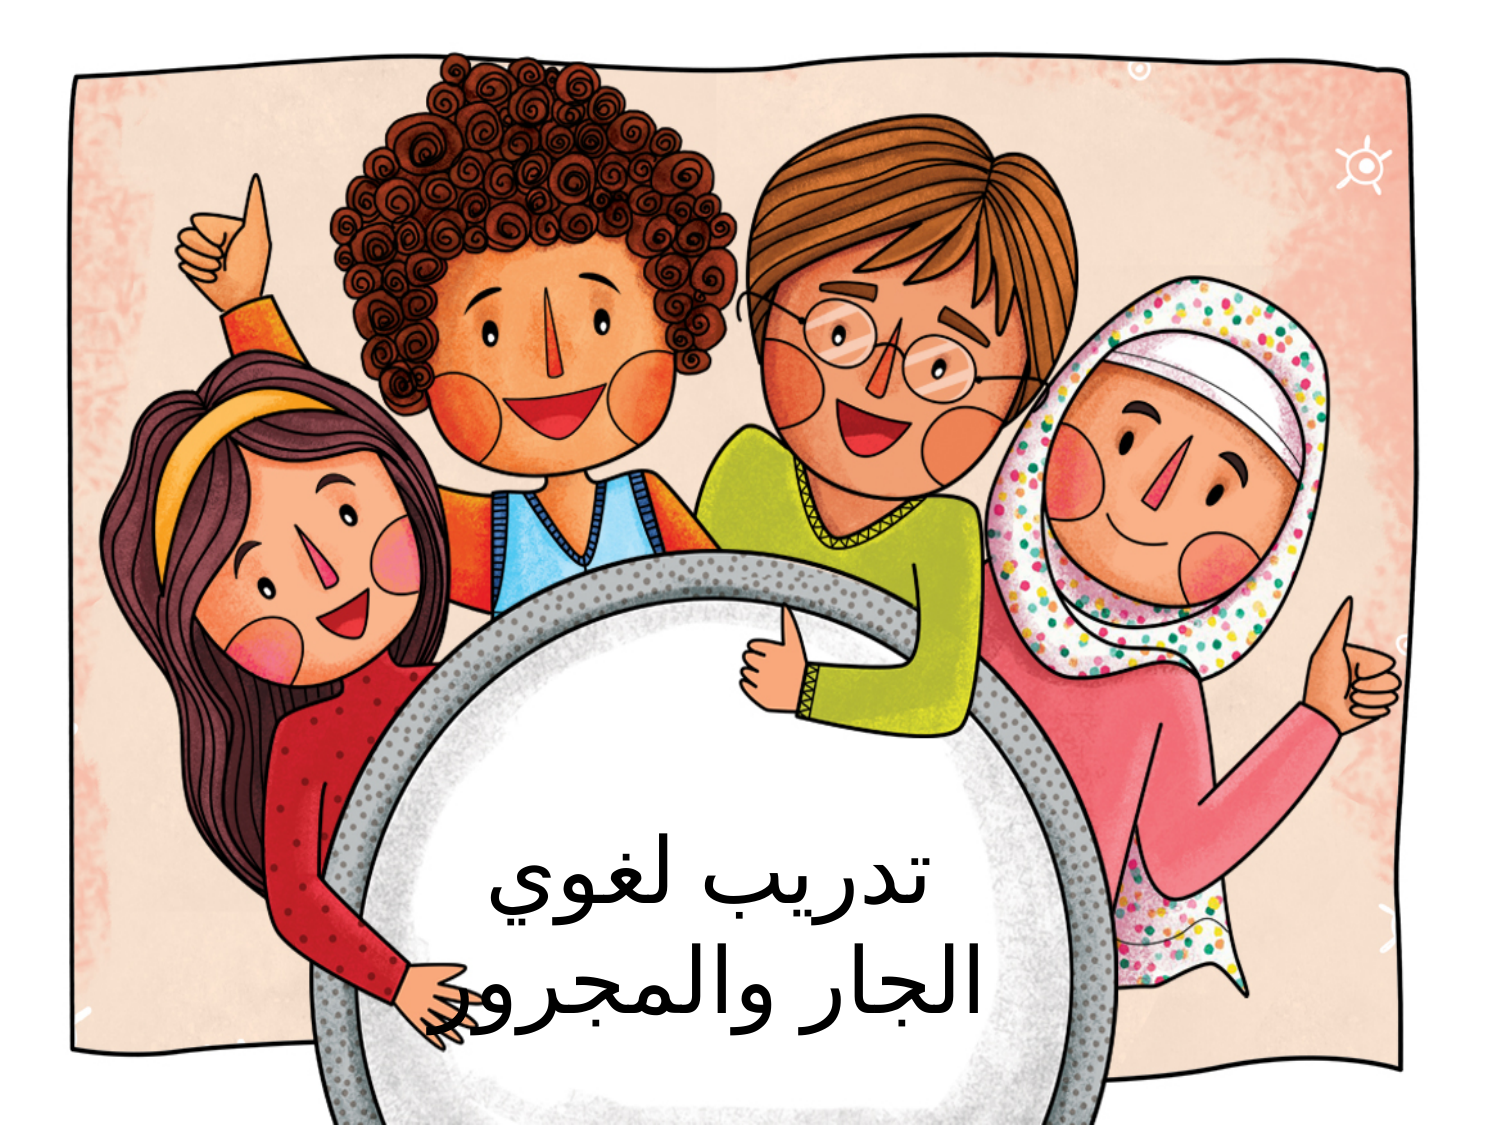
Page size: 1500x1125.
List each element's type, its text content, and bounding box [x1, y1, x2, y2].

title تدريب لغوي الجار والمجرور [400, 740, 1018, 1104]
picture [0, 0, 1500, 1125]
